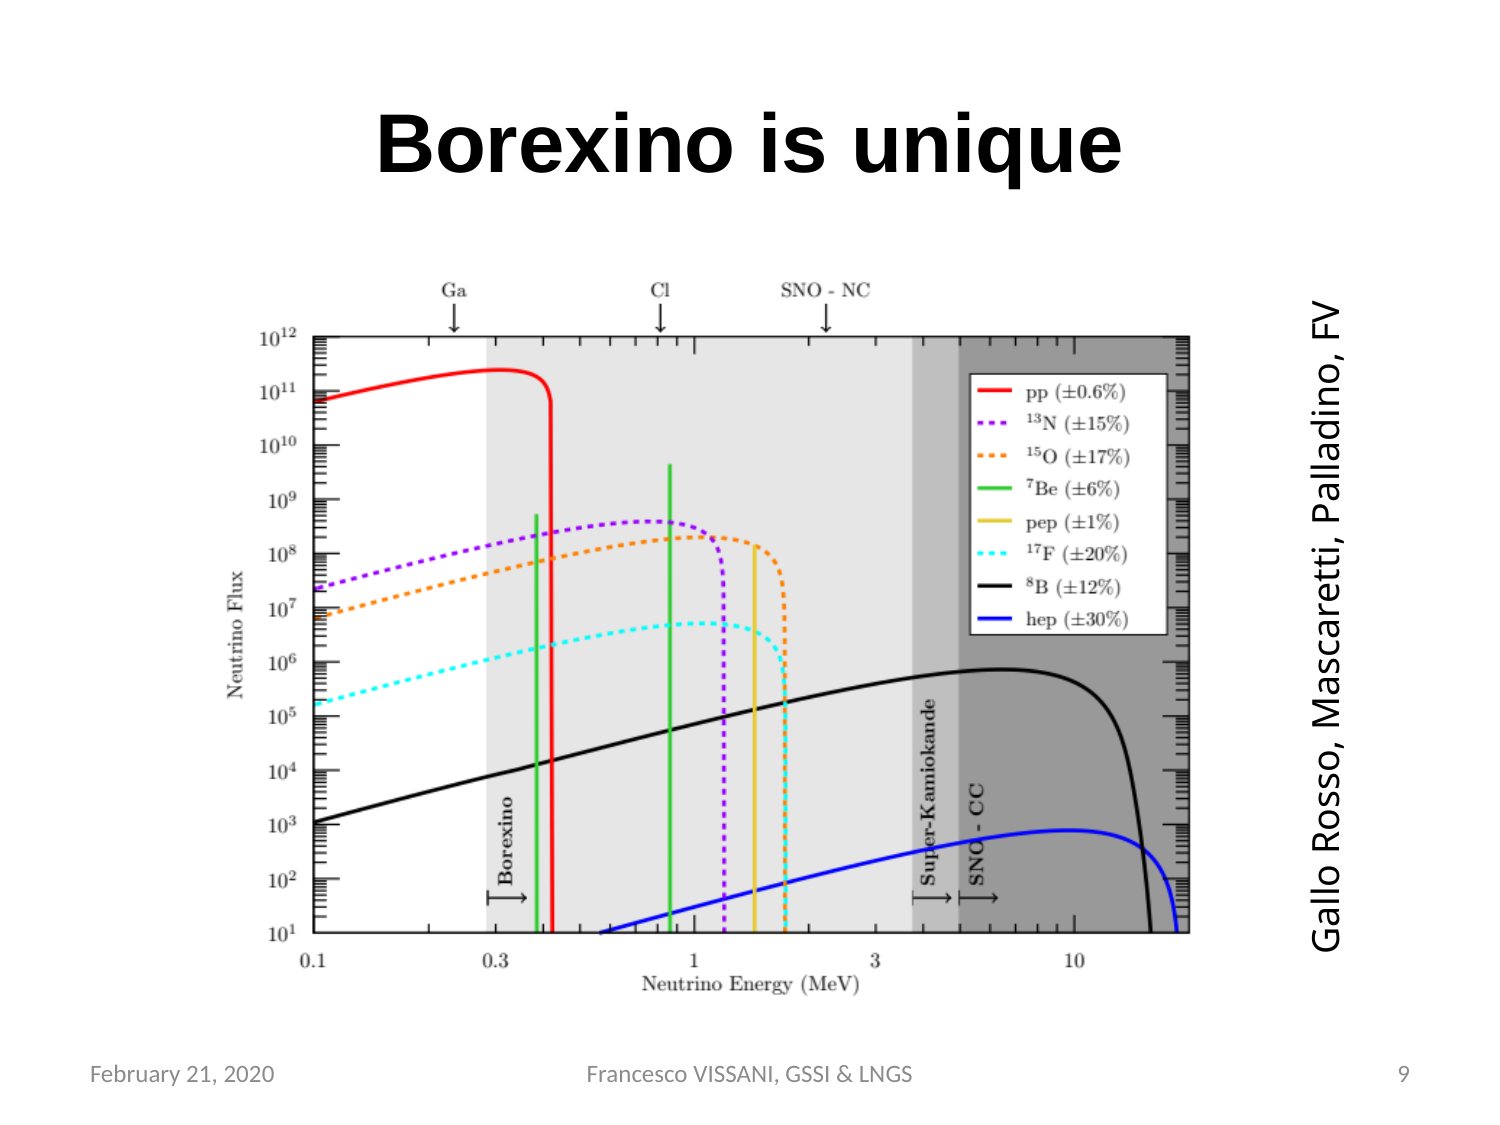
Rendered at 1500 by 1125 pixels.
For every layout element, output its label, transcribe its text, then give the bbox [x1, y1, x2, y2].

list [74, 262, 1426, 1006]
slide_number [75, 1042, 425, 1103]
title Borexino is unique [75, 45, 1425, 233]
footer Francesco VISSANI, GSSI & LNGS [512, 1042, 988, 1103]
slide_number 9 [1074, 1042, 1425, 1103]
